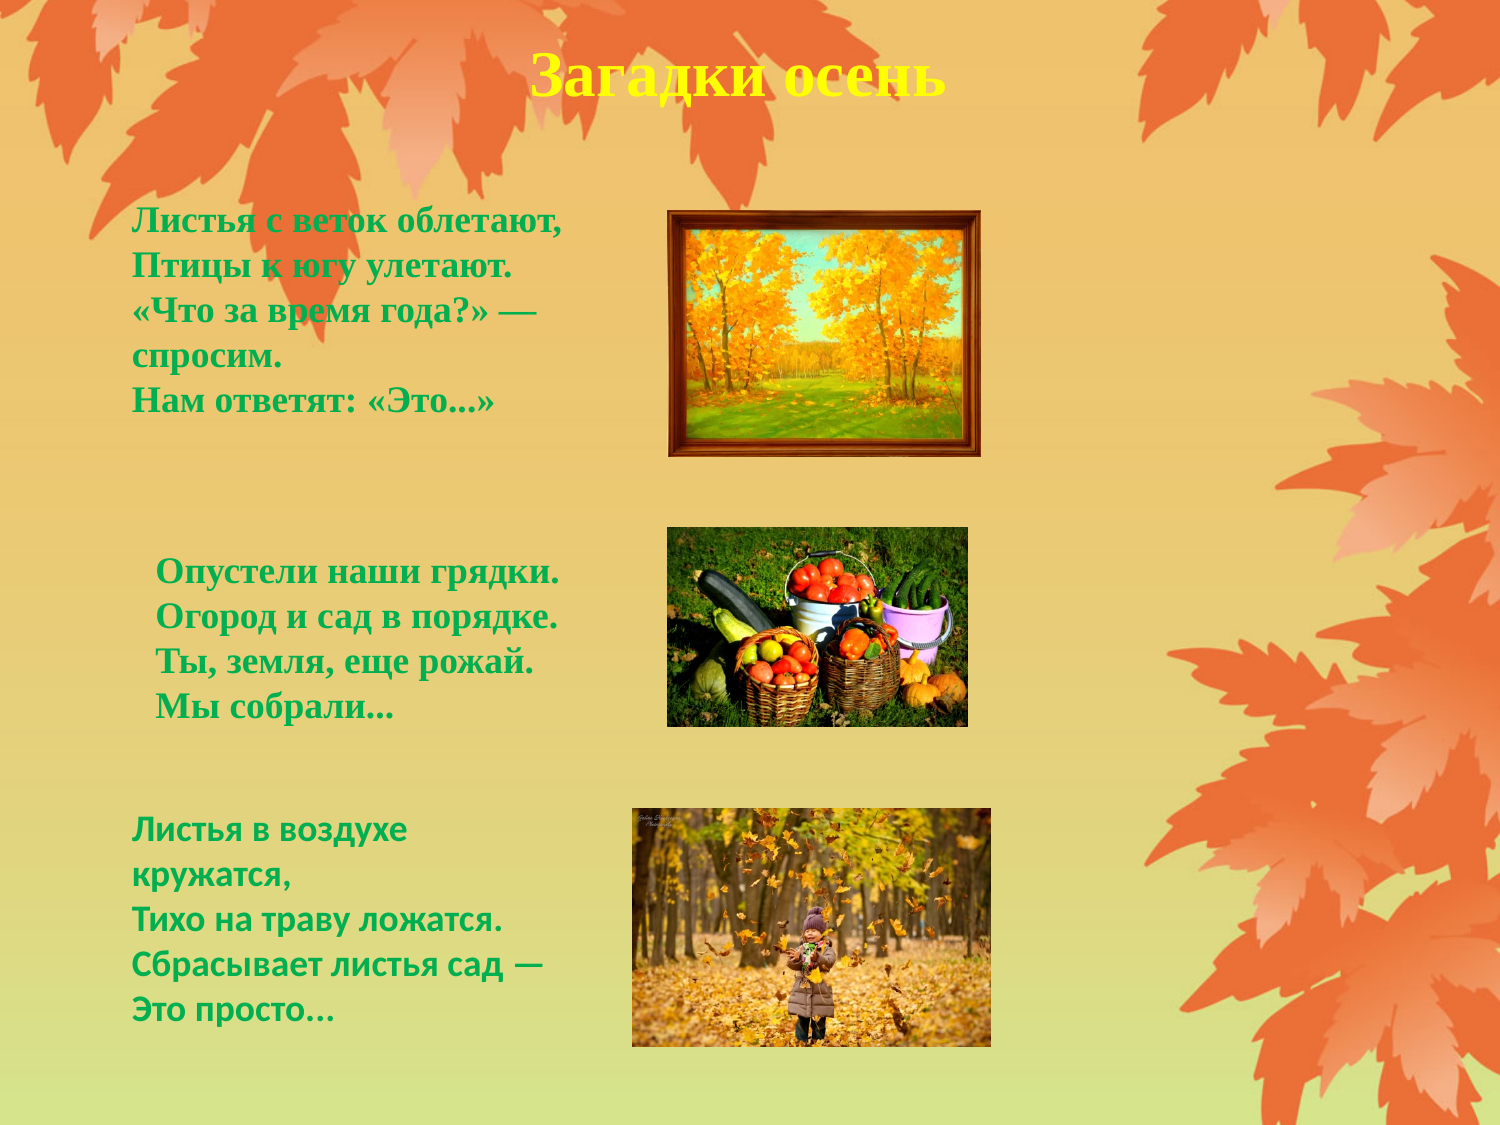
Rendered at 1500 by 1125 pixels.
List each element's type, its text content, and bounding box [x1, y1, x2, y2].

text_box Листья в воздухе кружатся, Тихо на траву ложатся. Сбрасывает листья сад — Это просто... [117, 796, 563, 1082]
title Загадки осень [70, 23, 1407, 118]
picture [0, 0, 1500, 1125]
text_box Опустели наши грядки. Огород и сад в порядке. Ты, земля, еще рожай. Мы собрали... [140, 538, 586, 779]
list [667, 210, 981, 458]
text_box Листья с веток облетают, Птицы к югу улетают. «Что за время года?» — спросим. Нам ответят: «Это...» [117, 187, 610, 473]
